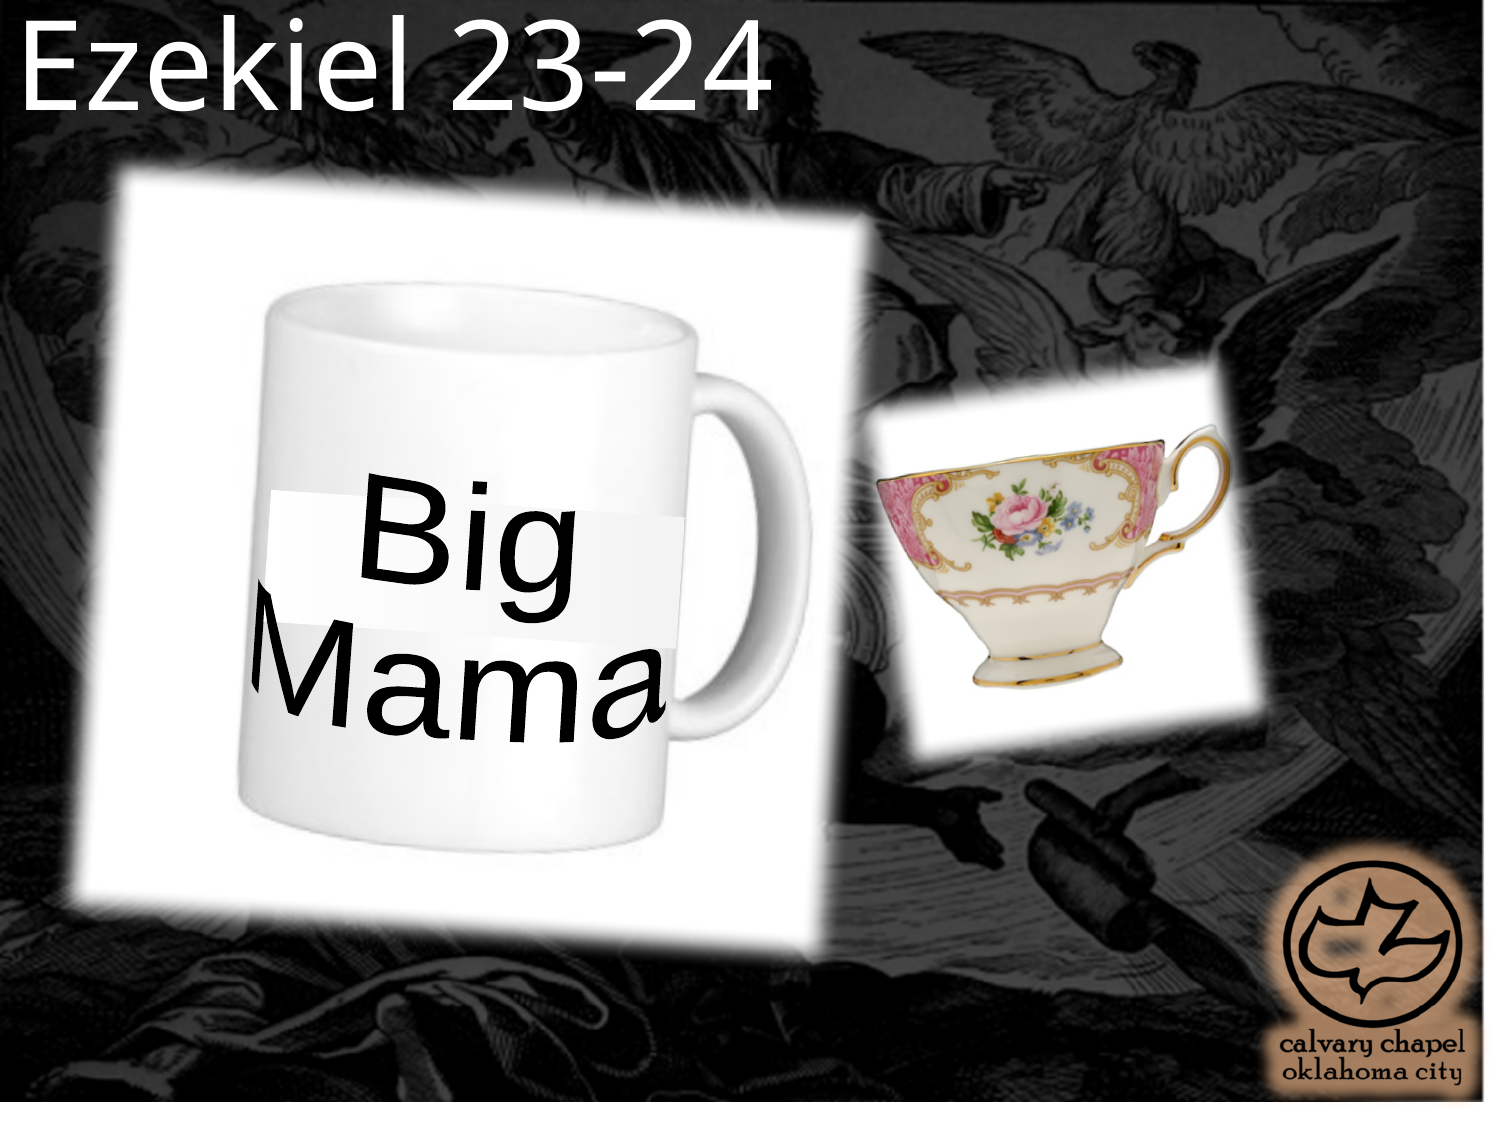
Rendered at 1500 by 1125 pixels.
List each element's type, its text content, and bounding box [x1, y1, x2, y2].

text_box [72, 169, 867, 952]
picture [0, 0, 1500, 1125]
text_box Ezekiel 23-24 [0, 0, 1245, 143]
